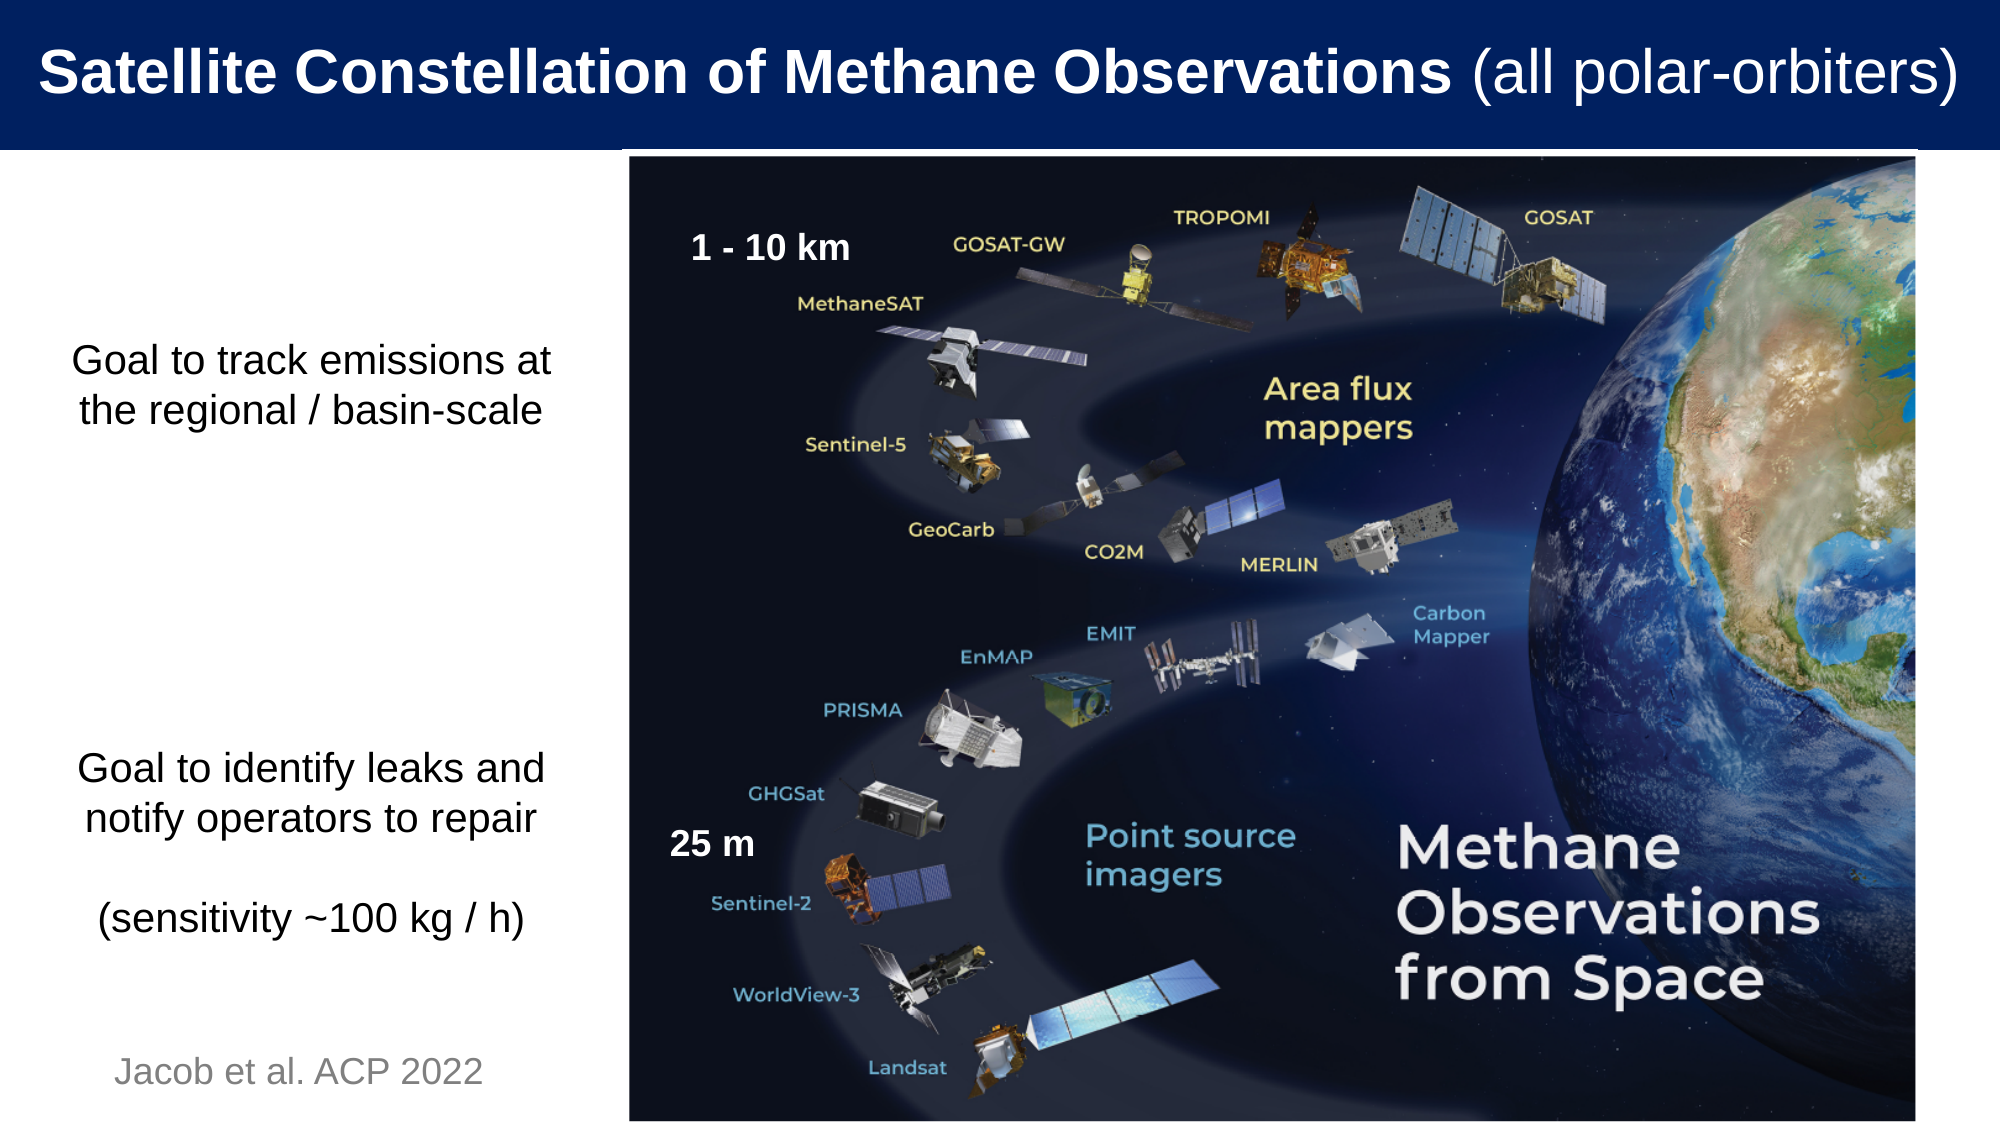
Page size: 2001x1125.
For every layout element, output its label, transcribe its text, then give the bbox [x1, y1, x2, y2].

text_box Jacob et al. ACP 2022 [99, 1039, 499, 1100]
picture [622, 149, 1918, 1125]
text_box Satellite Constellation of Methane Observations (all polar-orbiters) [0, 0, 2000, 151]
text_box Goal to identify leaks and notify operators to repair (sensitivity ~100 kg / h) [58, 733, 565, 949]
text_box Goal to track emissions at the regional / basin-scale [45, 325, 578, 441]
